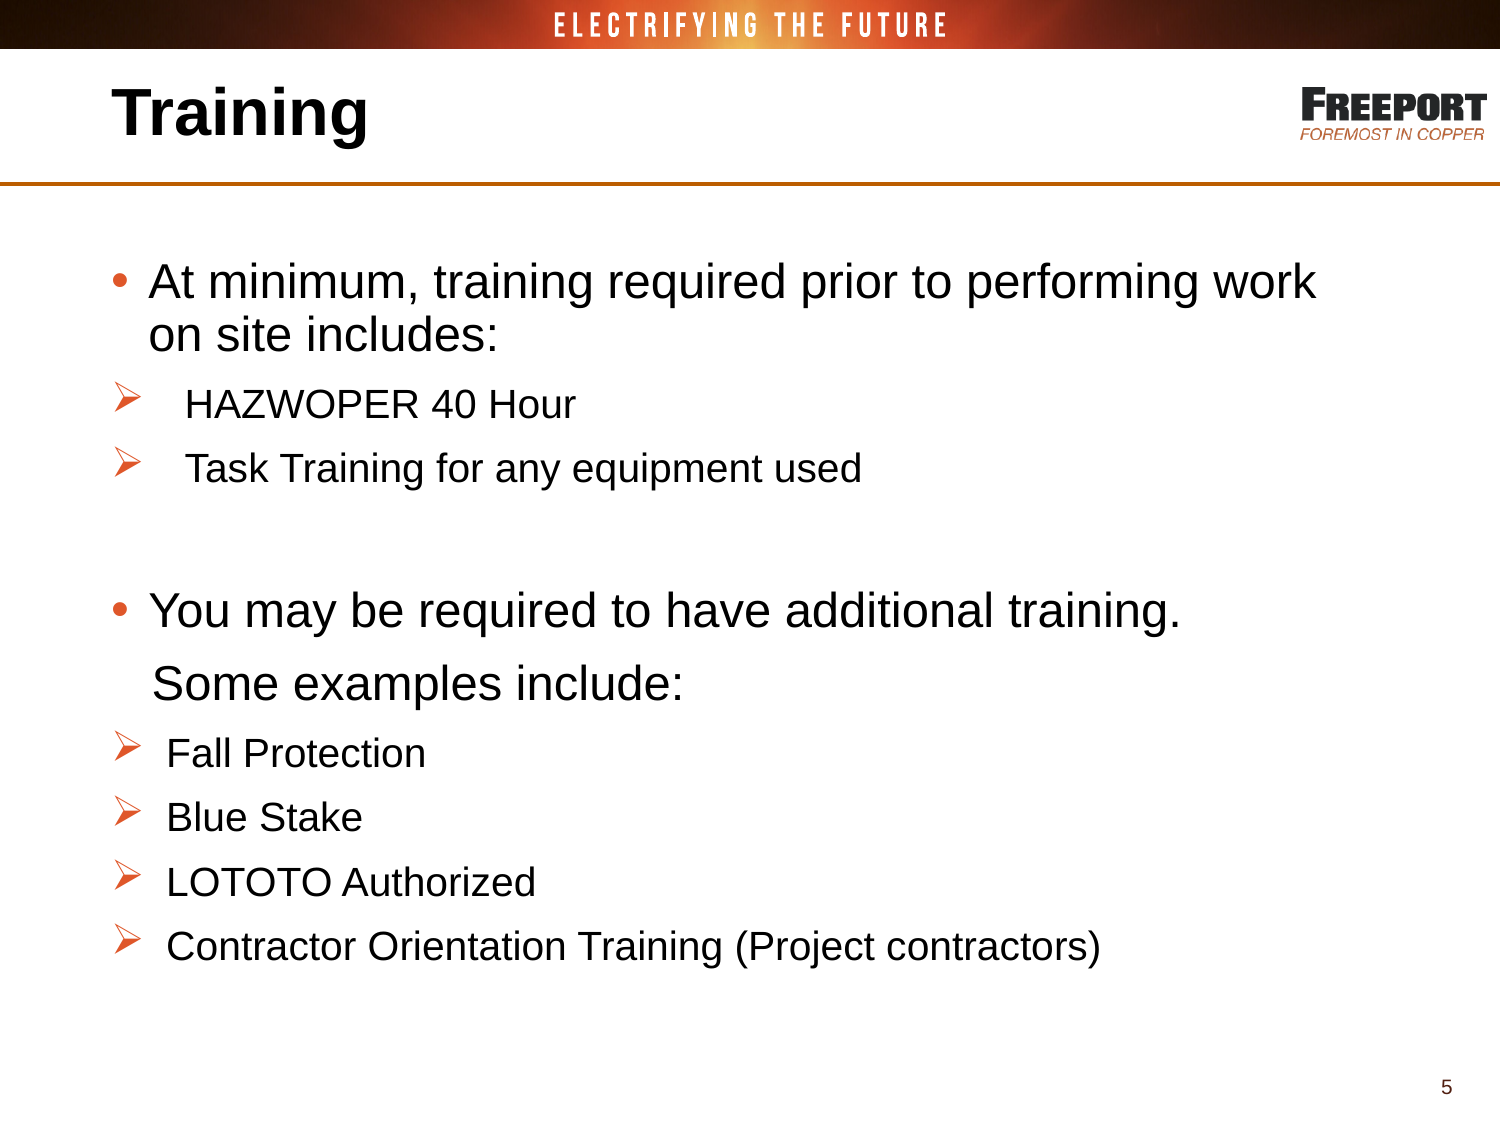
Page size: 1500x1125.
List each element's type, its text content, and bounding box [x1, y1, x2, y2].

picture [0, 0, 1500, 49]
list At minimum, training required prior to performing work on site includes: HAZWOPER 40 Hour Task Training for any equipment used You may be required to have additional training. Some examples include: Fall Protection Blue Stake LOTOTO Authorized Contractor Orientation Training (Project contractors) [96, 249, 1397, 982]
title Training [96, 59, 1293, 171]
slide_number 5 [1426, 1066, 1500, 1125]
picture [1300, 87, 1487, 140]
